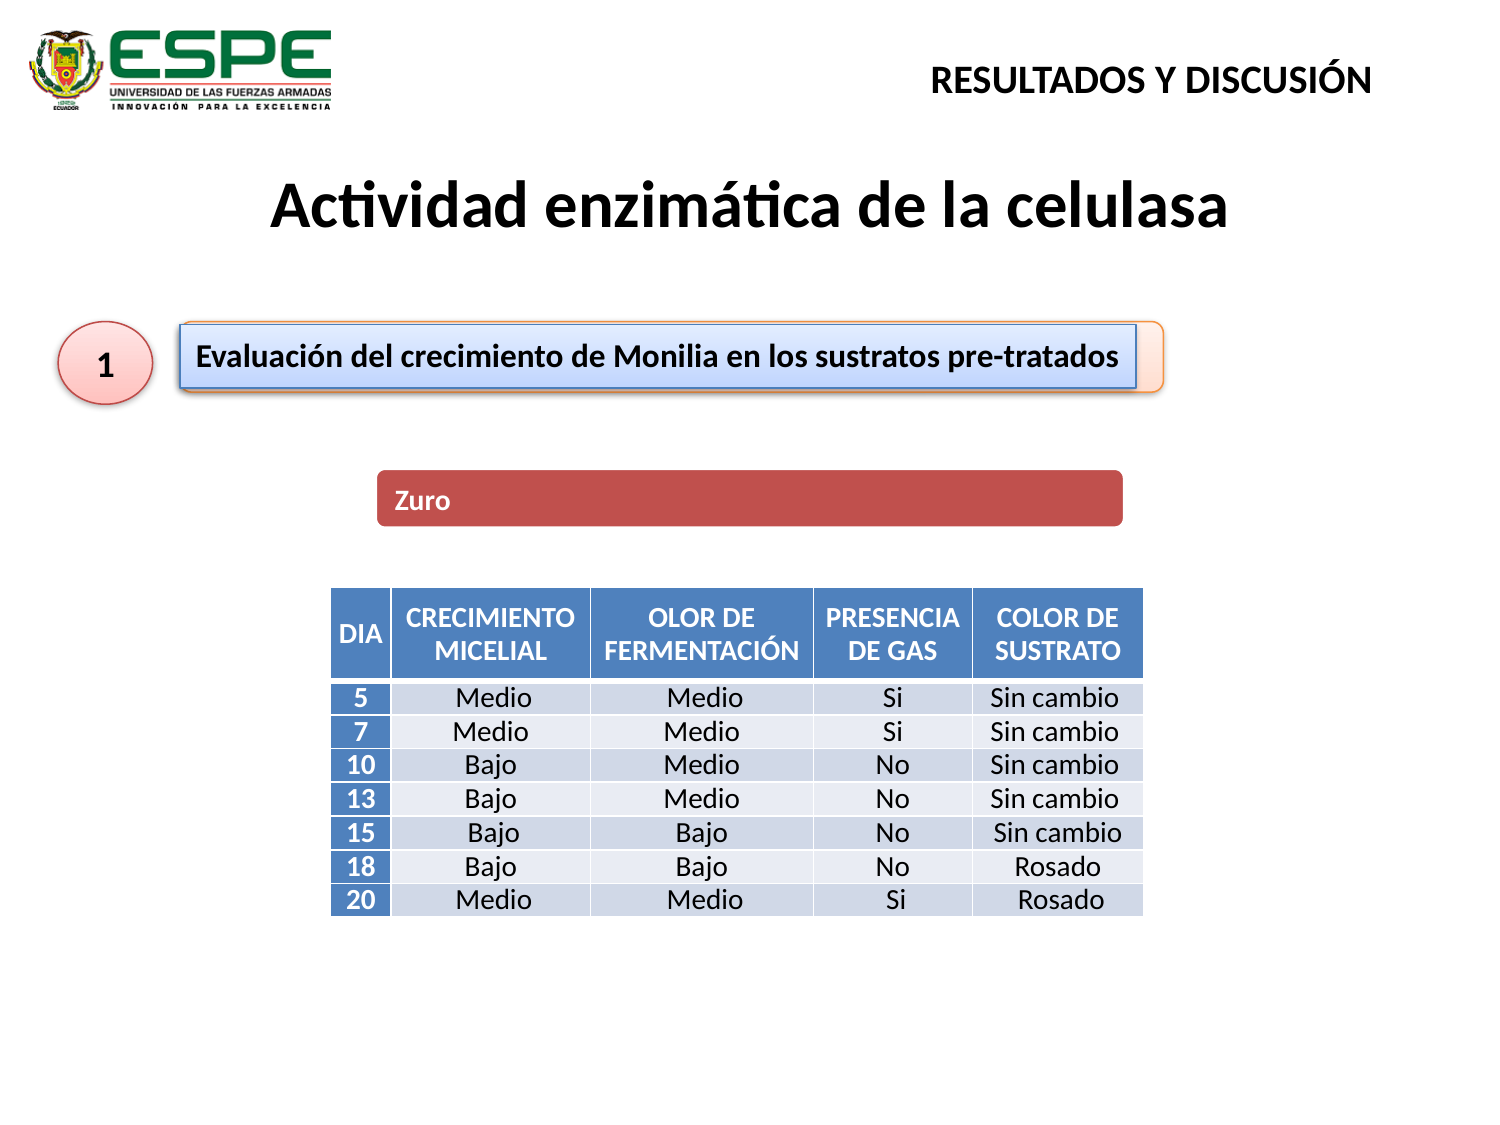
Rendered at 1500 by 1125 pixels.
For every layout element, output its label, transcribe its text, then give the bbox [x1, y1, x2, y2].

picture [29, 30, 331, 110]
table_cell 20 [331, 884, 390, 916]
table_cell No [814, 817, 972, 849]
table_header DIA [331, 588, 390, 678]
table_cell Medio [392, 684, 590, 714]
table_header OLOR DE FERMENTACIÓN [591, 588, 813, 678]
table_cell Medio [591, 716, 813, 748]
table_cell No [814, 783, 972, 815]
table_cell 7 [331, 716, 390, 748]
table_cell 10 [331, 749, 390, 781]
table_cell Si [814, 716, 972, 748]
table_cell Medio [591, 684, 813, 714]
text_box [179, 321, 1164, 393]
table_cell Medio [392, 884, 590, 916]
table_cell Rosado [973, 851, 1143, 883]
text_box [374, 467, 1126, 529]
table_cell Medio [591, 783, 813, 815]
table_cell Bajo [392, 817, 590, 849]
table_cell Si [814, 684, 972, 714]
table_cell 13 [331, 783, 390, 815]
table_header PRESENCIA DE GAS [814, 588, 972, 678]
table_cell 15 [331, 817, 390, 849]
table_cell Medio [591, 749, 813, 781]
table_header COLOR DE SUSTRATO [973, 588, 1143, 678]
table_cell Si [814, 884, 972, 916]
table_cell Sin cambio [973, 684, 1143, 714]
text_box 1 [57, 320, 154, 405]
table_cell No [814, 749, 972, 781]
table_cell Sin cambio [973, 817, 1143, 849]
table_cell Medio [591, 884, 813, 916]
table_cell Sin cambio [973, 749, 1143, 781]
table_cell No [814, 851, 972, 883]
table_cell Bajo [392, 749, 590, 781]
table_cell Bajo [591, 817, 813, 849]
table_cell Sin cambio [973, 783, 1143, 815]
table_cell Medio [392, 716, 590, 748]
text_box RESULTADOS Y DISCUSIÓN [878, 45, 1425, 110]
table_cell Bajo [392, 851, 590, 883]
table_cell 18 [331, 851, 390, 883]
table_cell Bajo [392, 783, 590, 815]
table_cell Sin cambio [973, 716, 1143, 748]
table_cell 5 [331, 684, 390, 714]
table_header CRECIMIENTO MICELIAL [392, 588, 590, 678]
table_cell Rosado [973, 884, 1143, 916]
text_box Actividad enzimática de la celulasa [74, 125, 1425, 277]
table_cell Bajo [591, 851, 813, 883]
